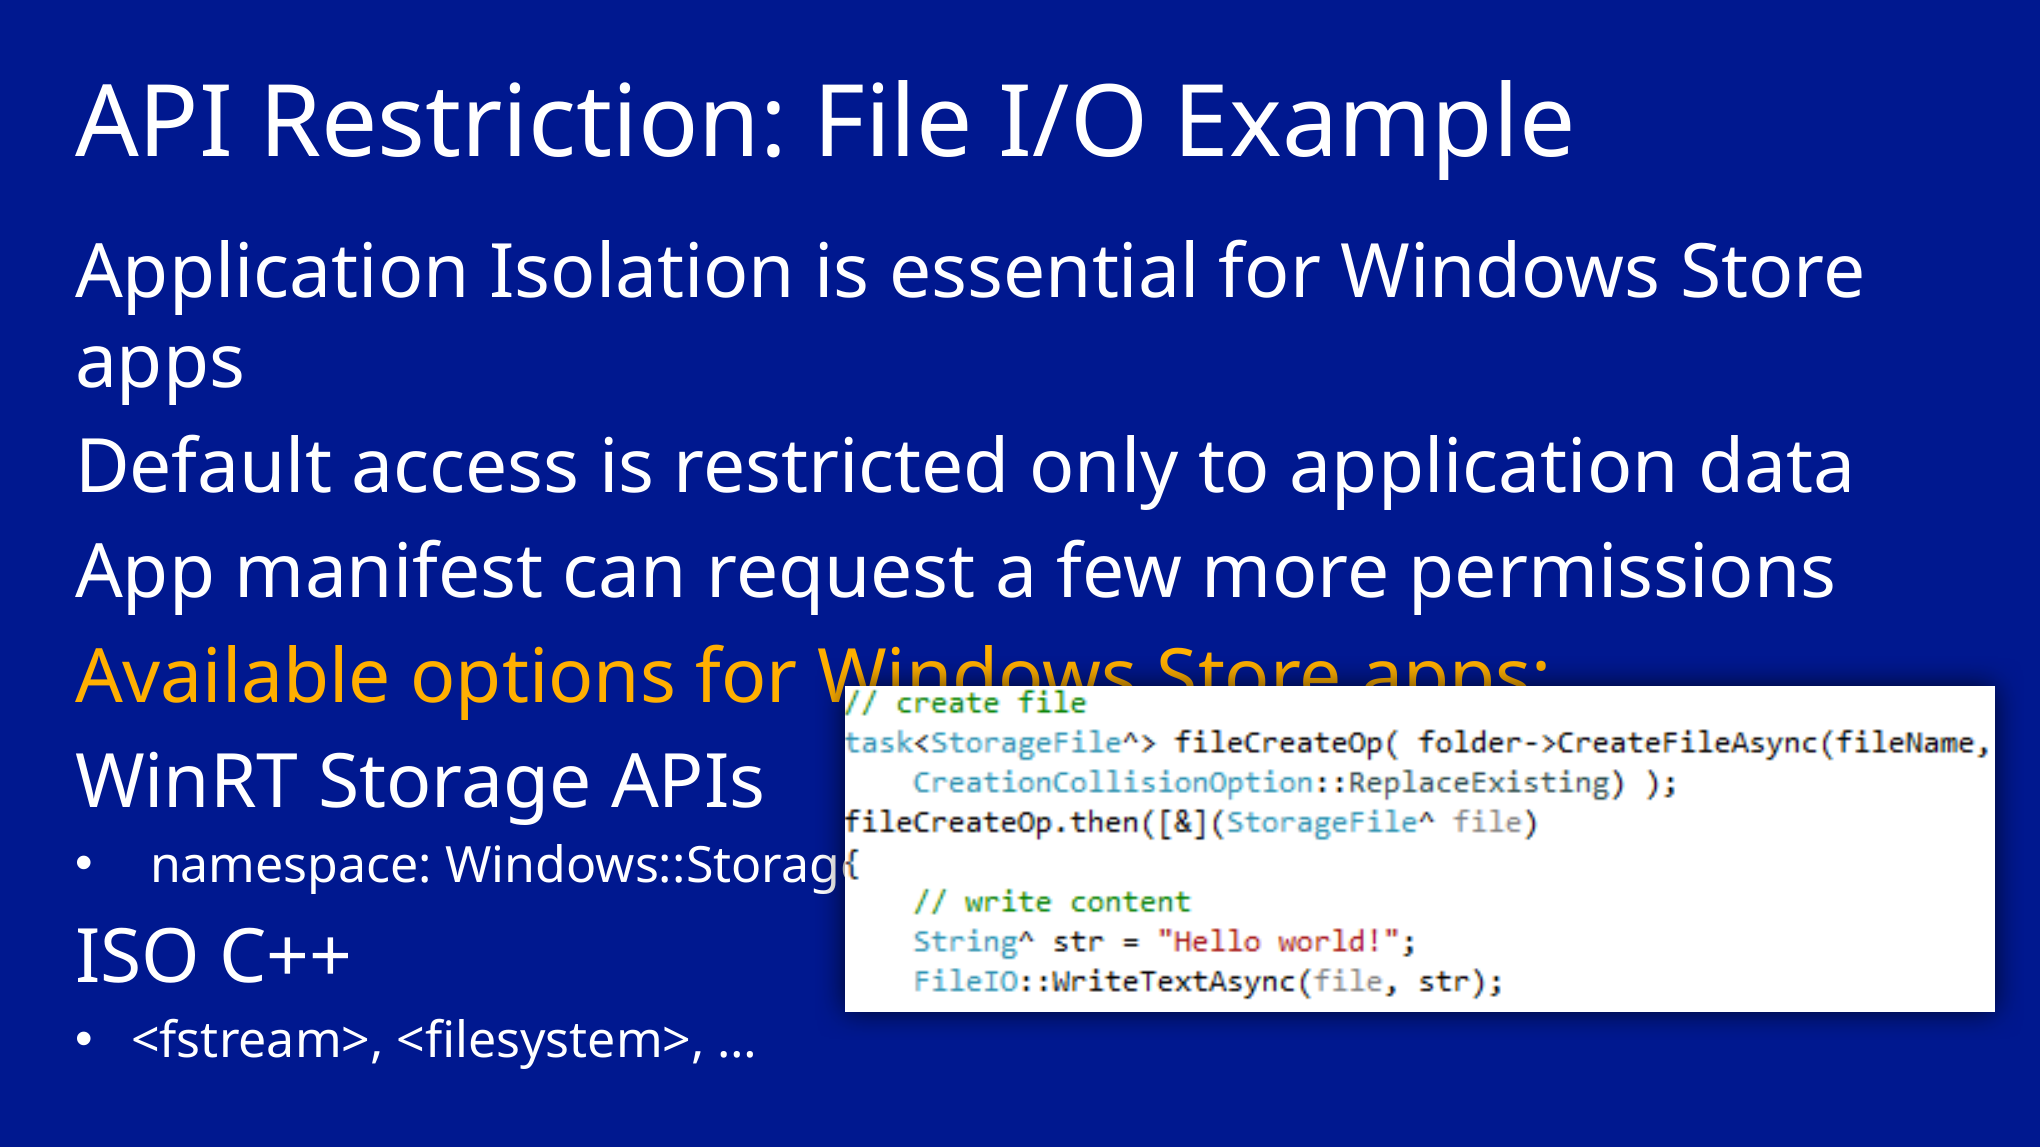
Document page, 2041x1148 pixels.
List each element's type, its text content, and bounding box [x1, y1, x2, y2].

title API Restriction: File I/O Example [45, 48, 1996, 198]
picture [844, 685, 1996, 1012]
list Application Isolation is essential for Windows Store apps Default access is restricted only to application data App manifest can request a few more permissions Available options for Windows Store apps: WinRT Storage APIs namespace: Windows::Storage ISO C++ <fstream>, <filesystem>, … [45, 198, 1996, 1099]
